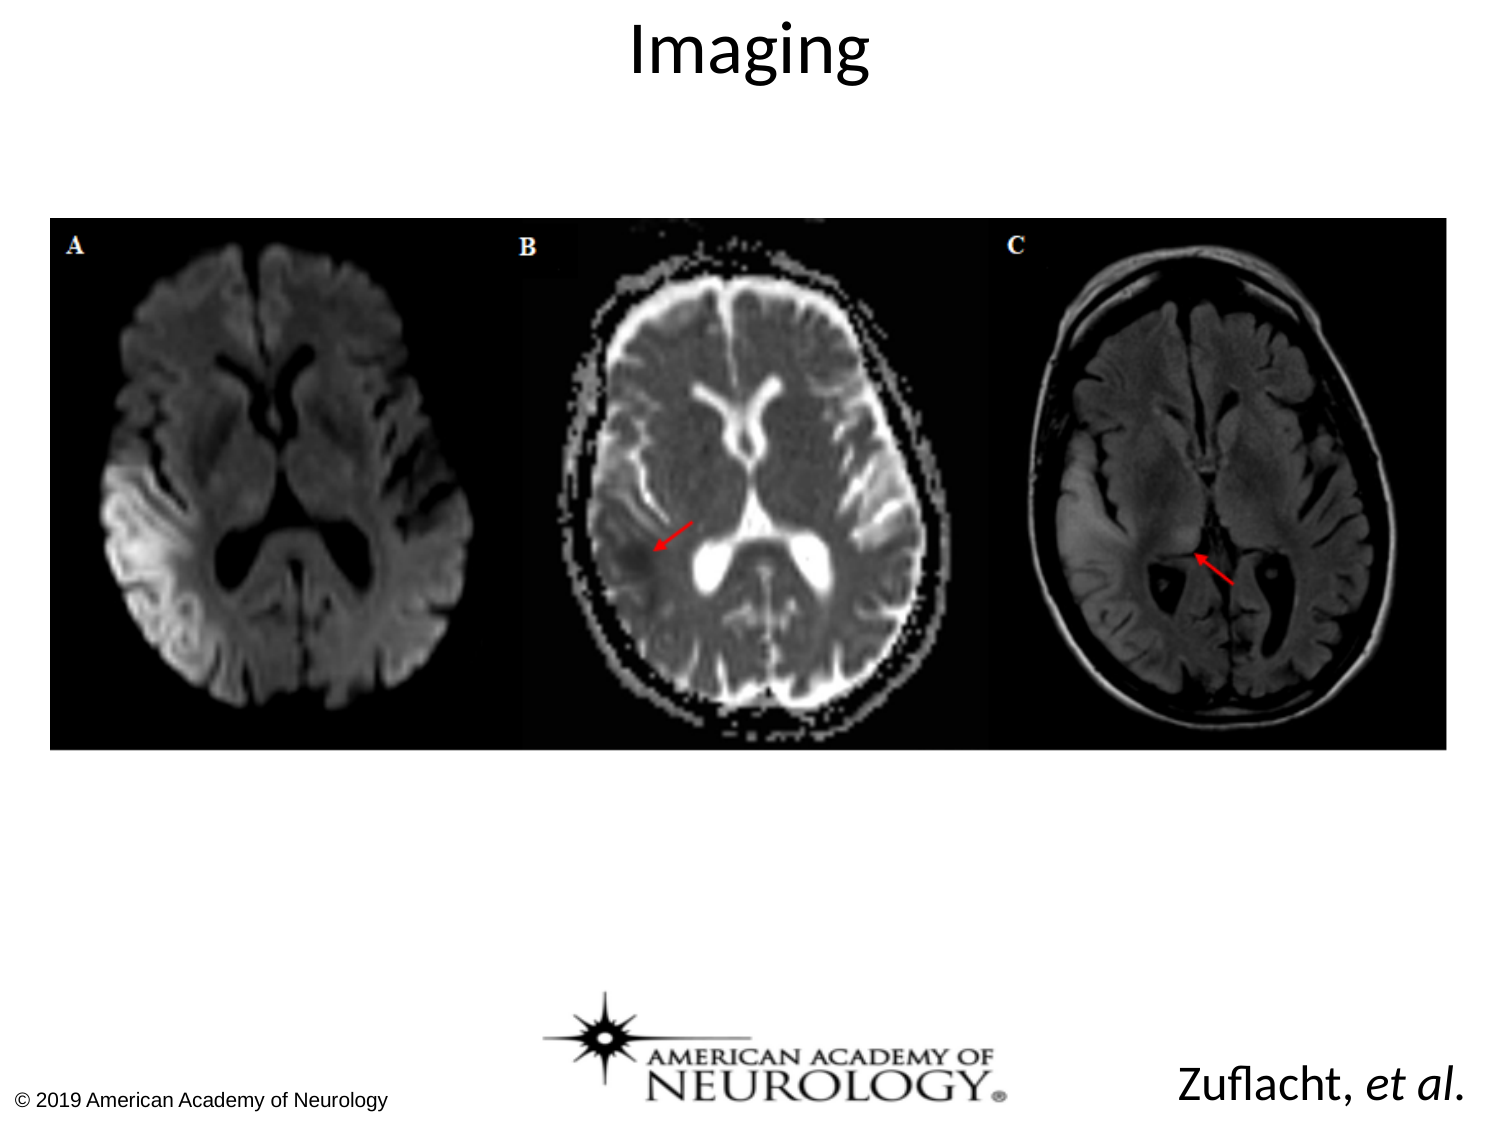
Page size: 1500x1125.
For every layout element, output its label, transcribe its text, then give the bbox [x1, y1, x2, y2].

picture [537, 987, 1011, 1106]
title Imaging [75, 0, 1425, 138]
text_box Zuflacht, et al. [1163, 1043, 1494, 1119]
text_box © 2019 American Academy of Neurology [0, 1078, 478, 1119]
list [49, 218, 1450, 757]
